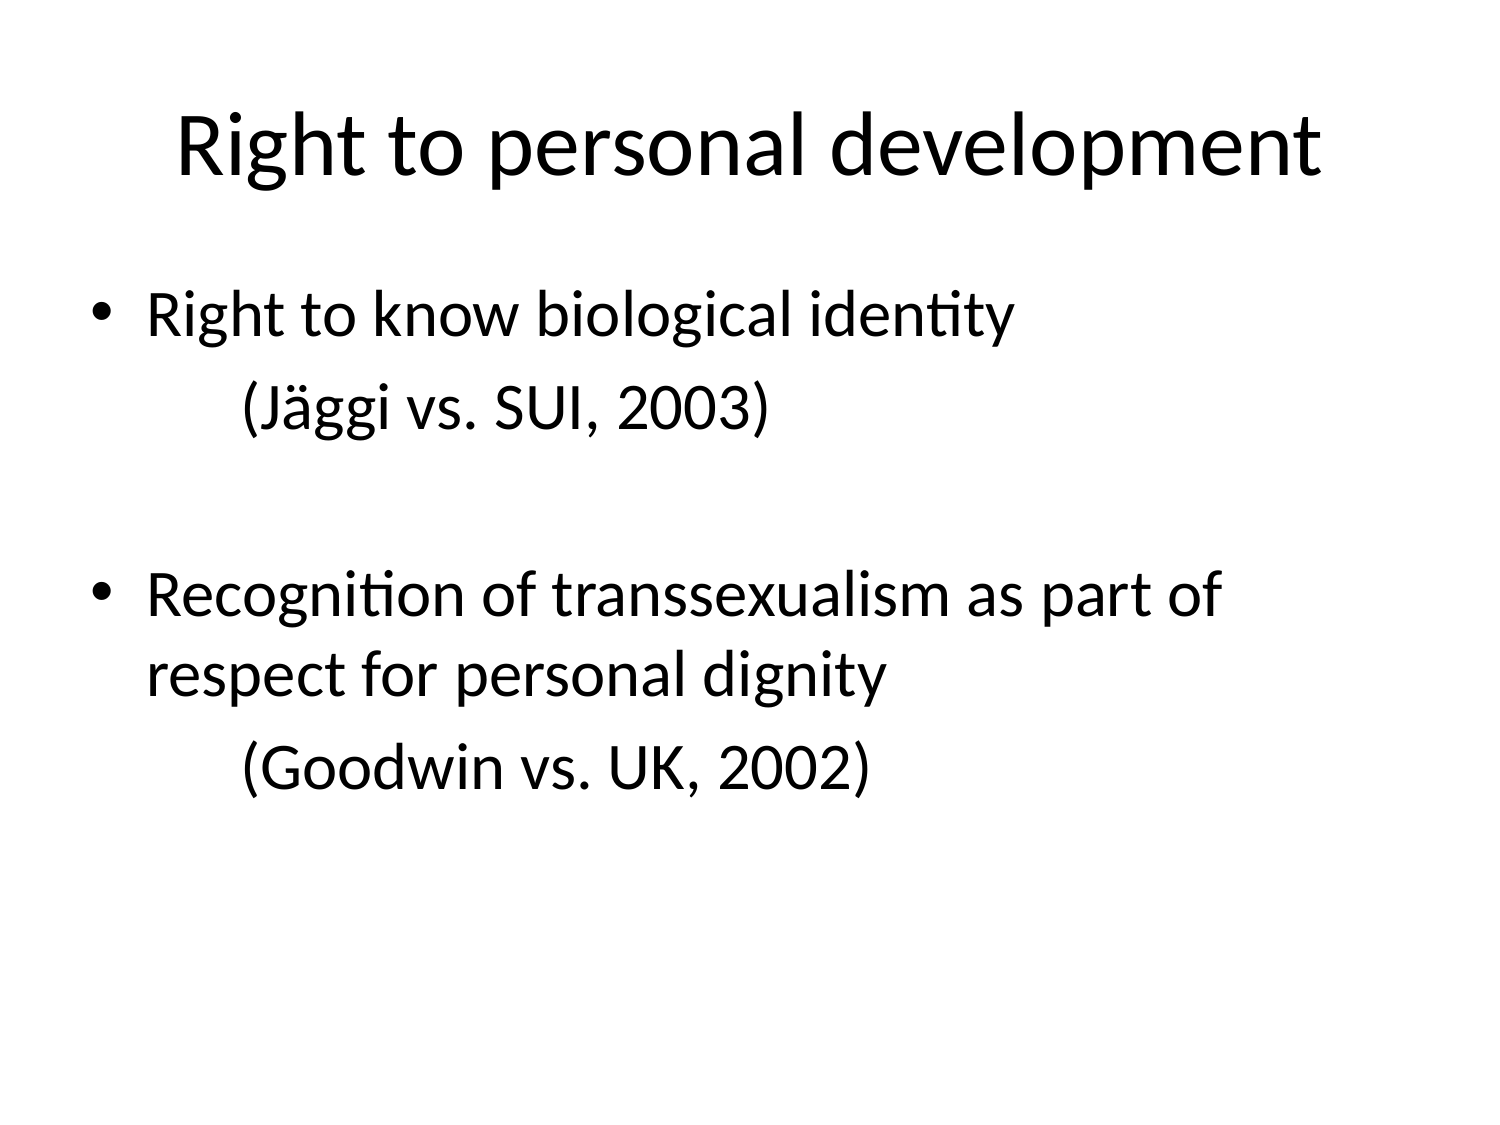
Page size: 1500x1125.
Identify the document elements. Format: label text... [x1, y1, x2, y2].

title Right to personal development [75, 45, 1425, 233]
list Right to know biological identity (Jäggi vs. SUI, 2003) Recognition of transsexualism as part of respect for personal dignity (Goodwin vs. UK, 2002) [75, 262, 1425, 1005]
